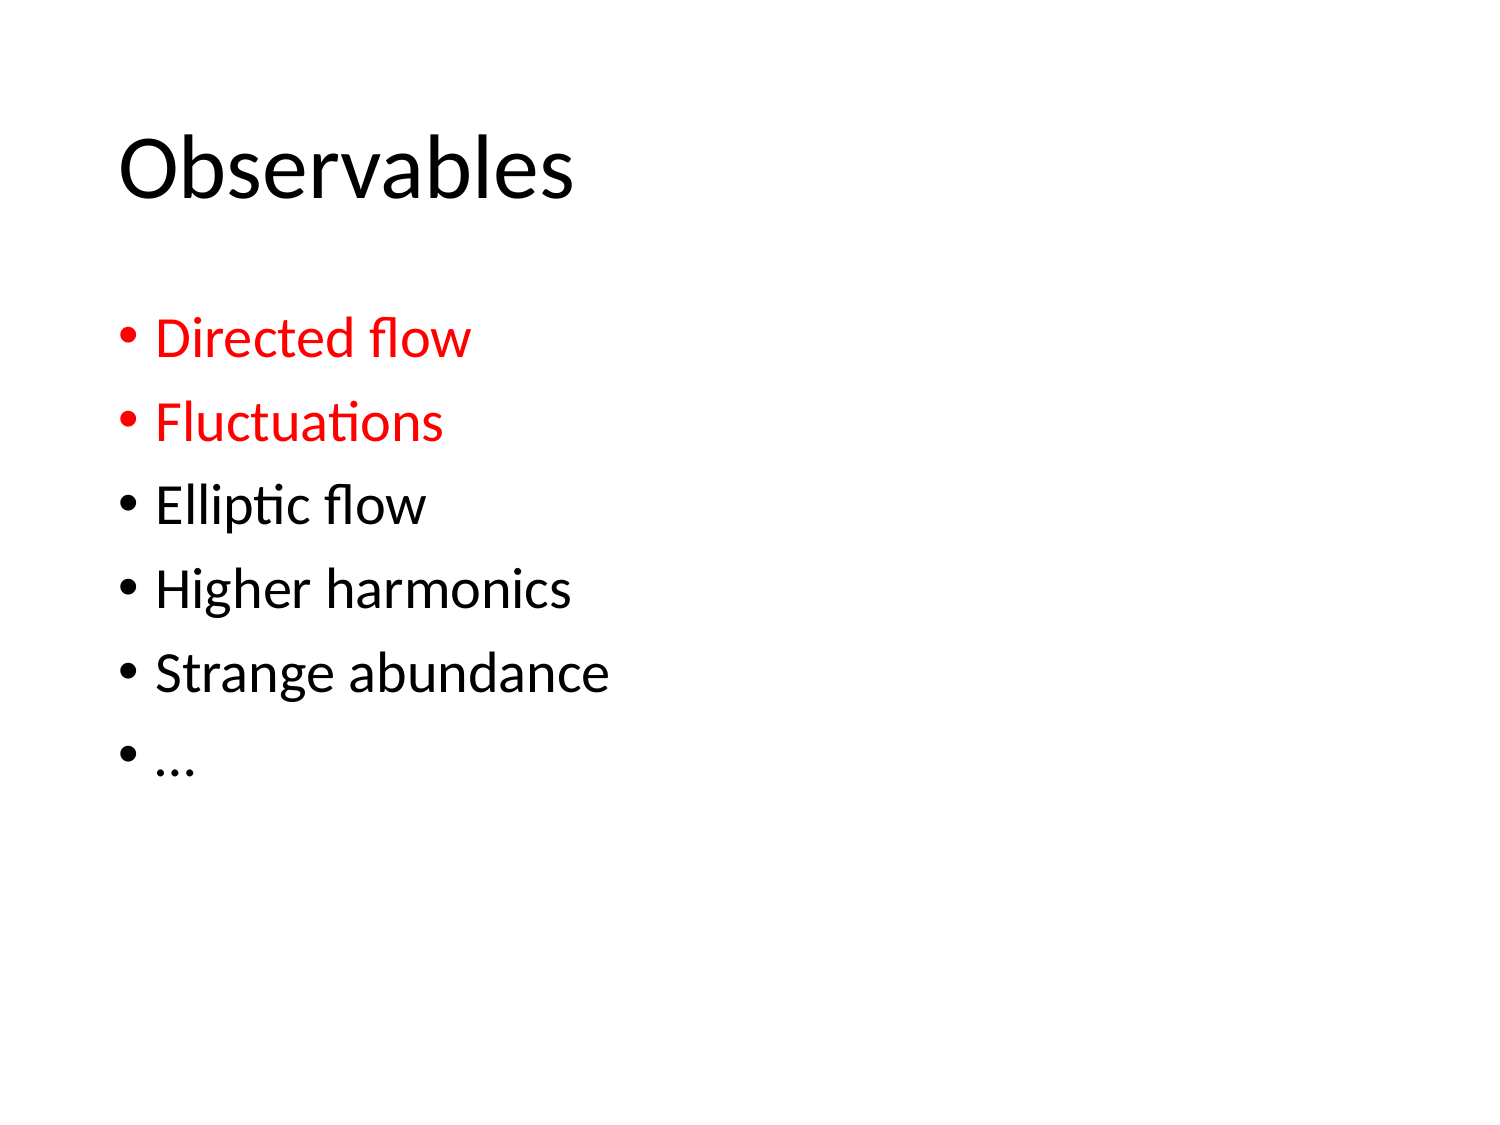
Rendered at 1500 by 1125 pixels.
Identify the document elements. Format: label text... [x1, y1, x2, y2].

list Directed flow Fluctuations Elliptic flow Higher harmonics Strange abundance … [103, 299, 1397, 1014]
title Observables [103, 59, 1397, 278]
